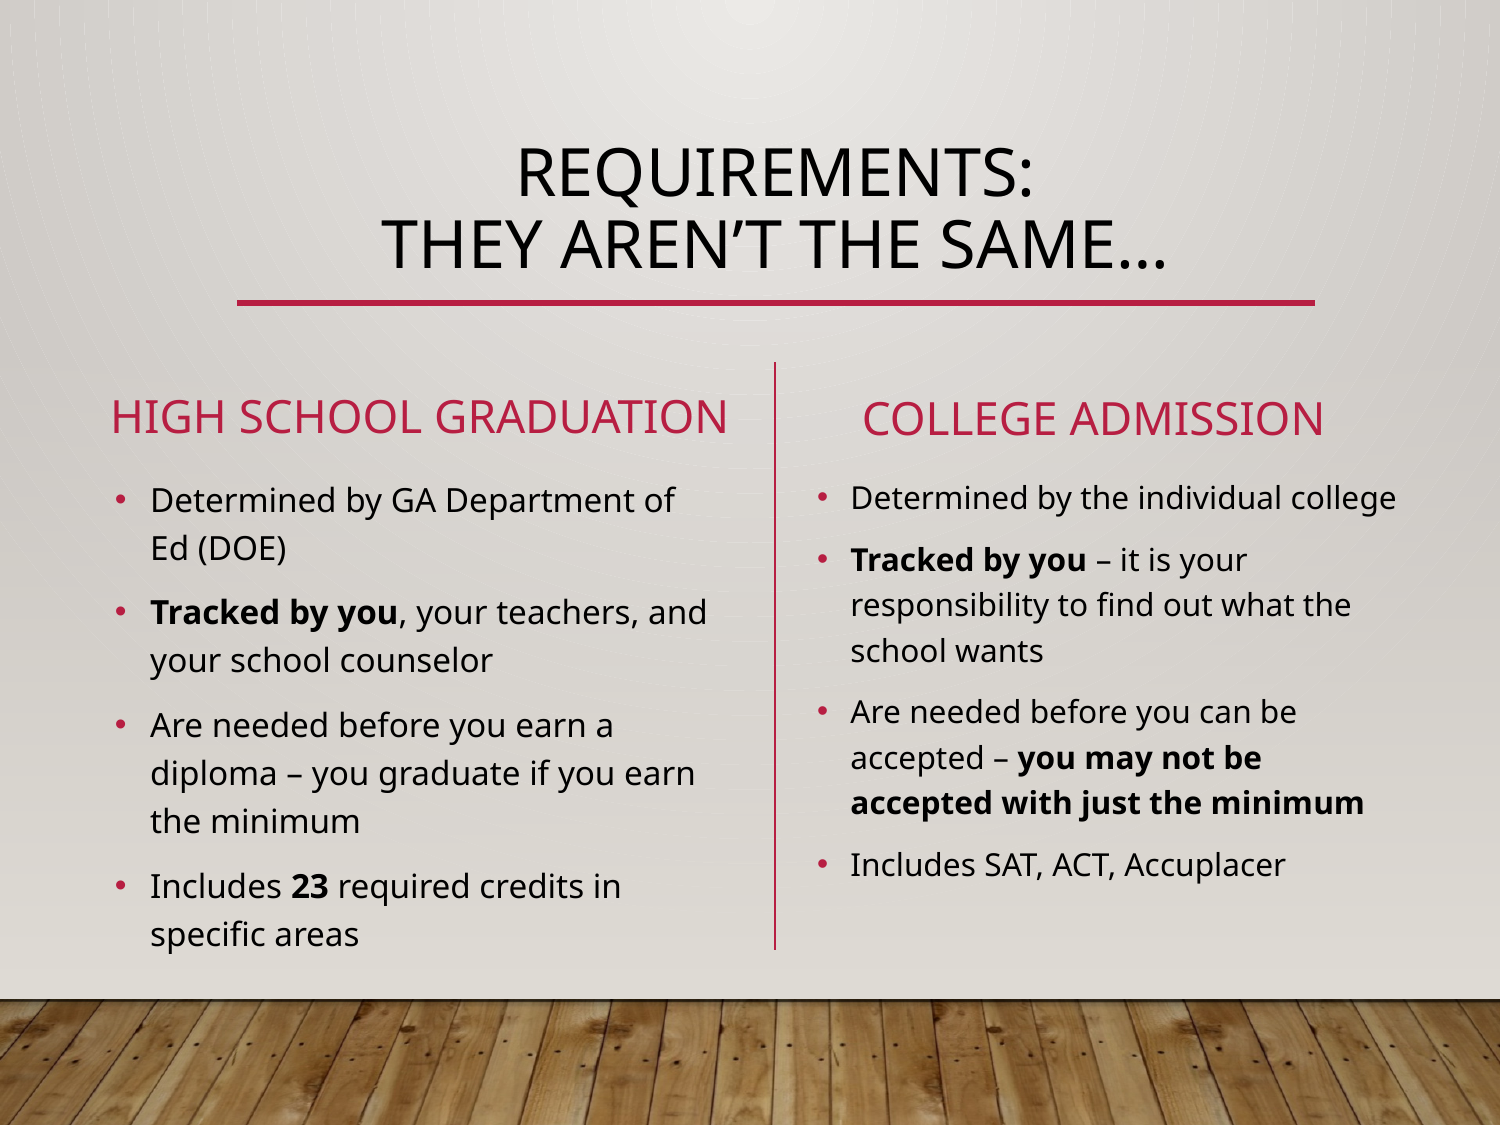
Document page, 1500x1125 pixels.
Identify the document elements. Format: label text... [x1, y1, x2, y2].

list Determined by GA Department of Ed (DOE) Tracked by you, your teachers, and your school counselor Are needed before you earn a diploma – you graduate if you earn the minimum Includes 23 required credits in specific areas [99, 463, 725, 963]
title Requirements: They aren’t the same… [236, 131, 1315, 306]
list High School Graduation [91, 318, 748, 450]
list College Admission [837, 320, 1351, 453]
list Determined by the individual college Tracked by you – it is your responsibility to find out what the school wants Are needed before you can be accepted – you may not be accepted with just the minimum Includes SAT, ACT, Accuplacer [802, 462, 1427, 900]
picture [0, 999, 1500, 1125]
